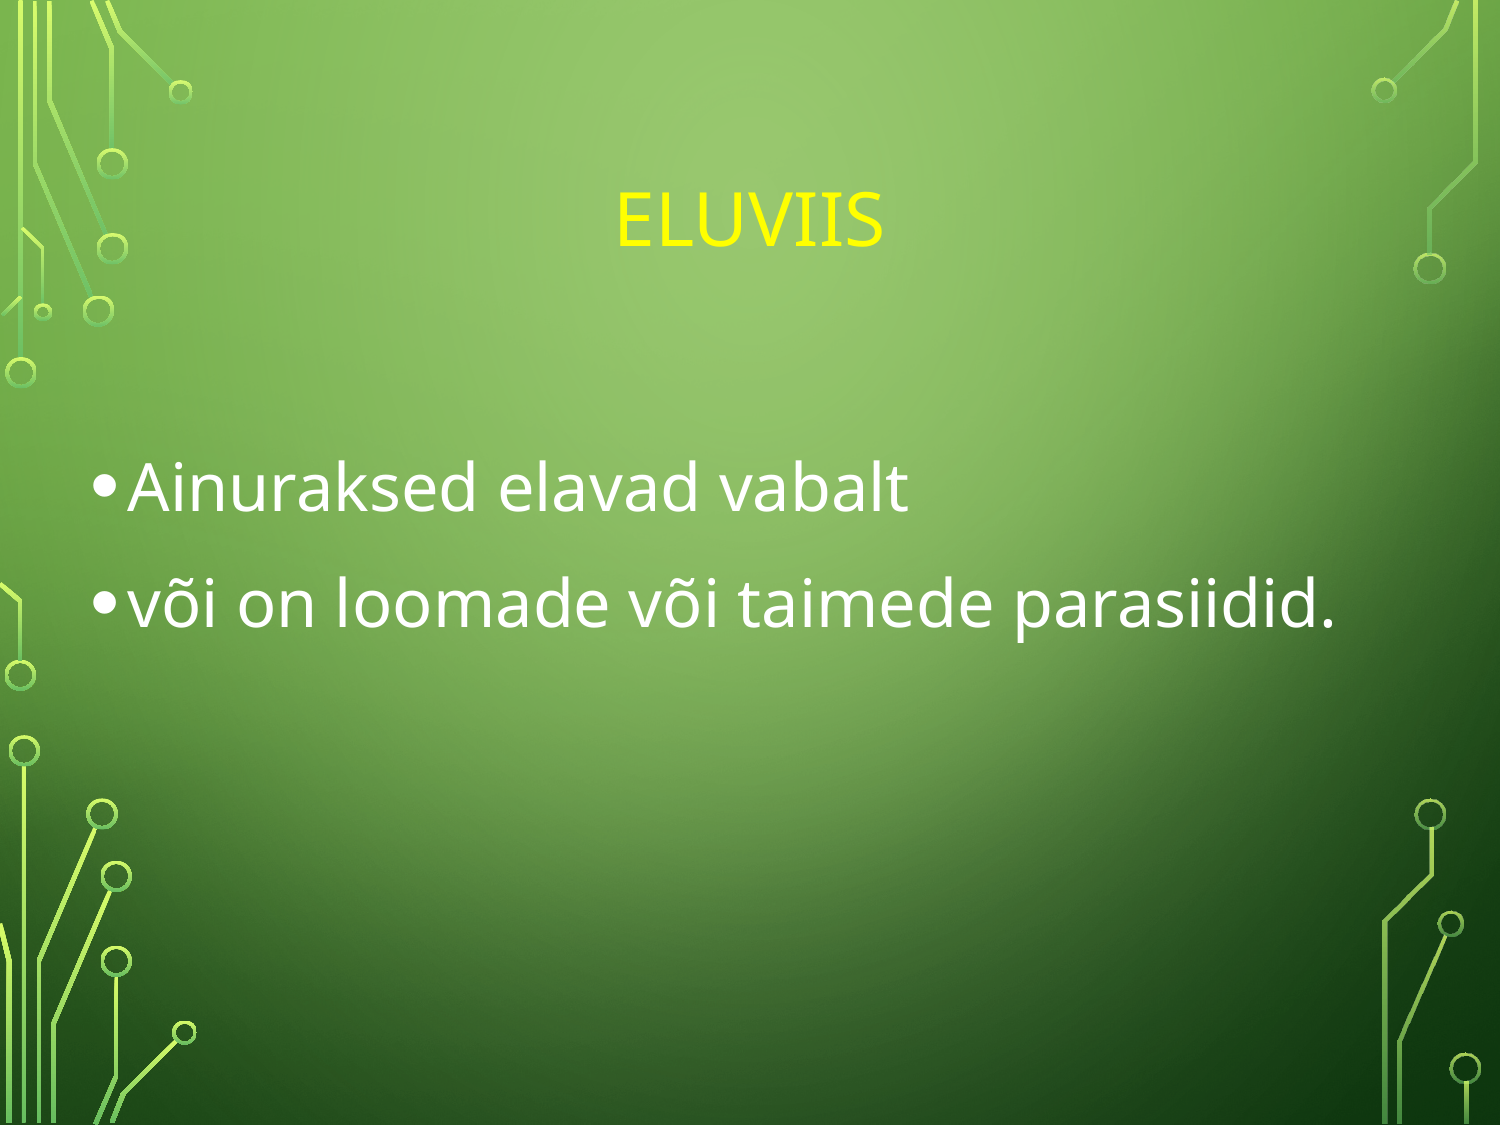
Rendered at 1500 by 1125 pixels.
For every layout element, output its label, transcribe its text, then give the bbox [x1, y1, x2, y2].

text_box [100, 834, 1341, 1030]
title Eluviis [140, 101, 1360, 344]
list Ainuraksed elavad vabalt või on loomade või taimede parasiidid. [75, 420, 1425, 752]
